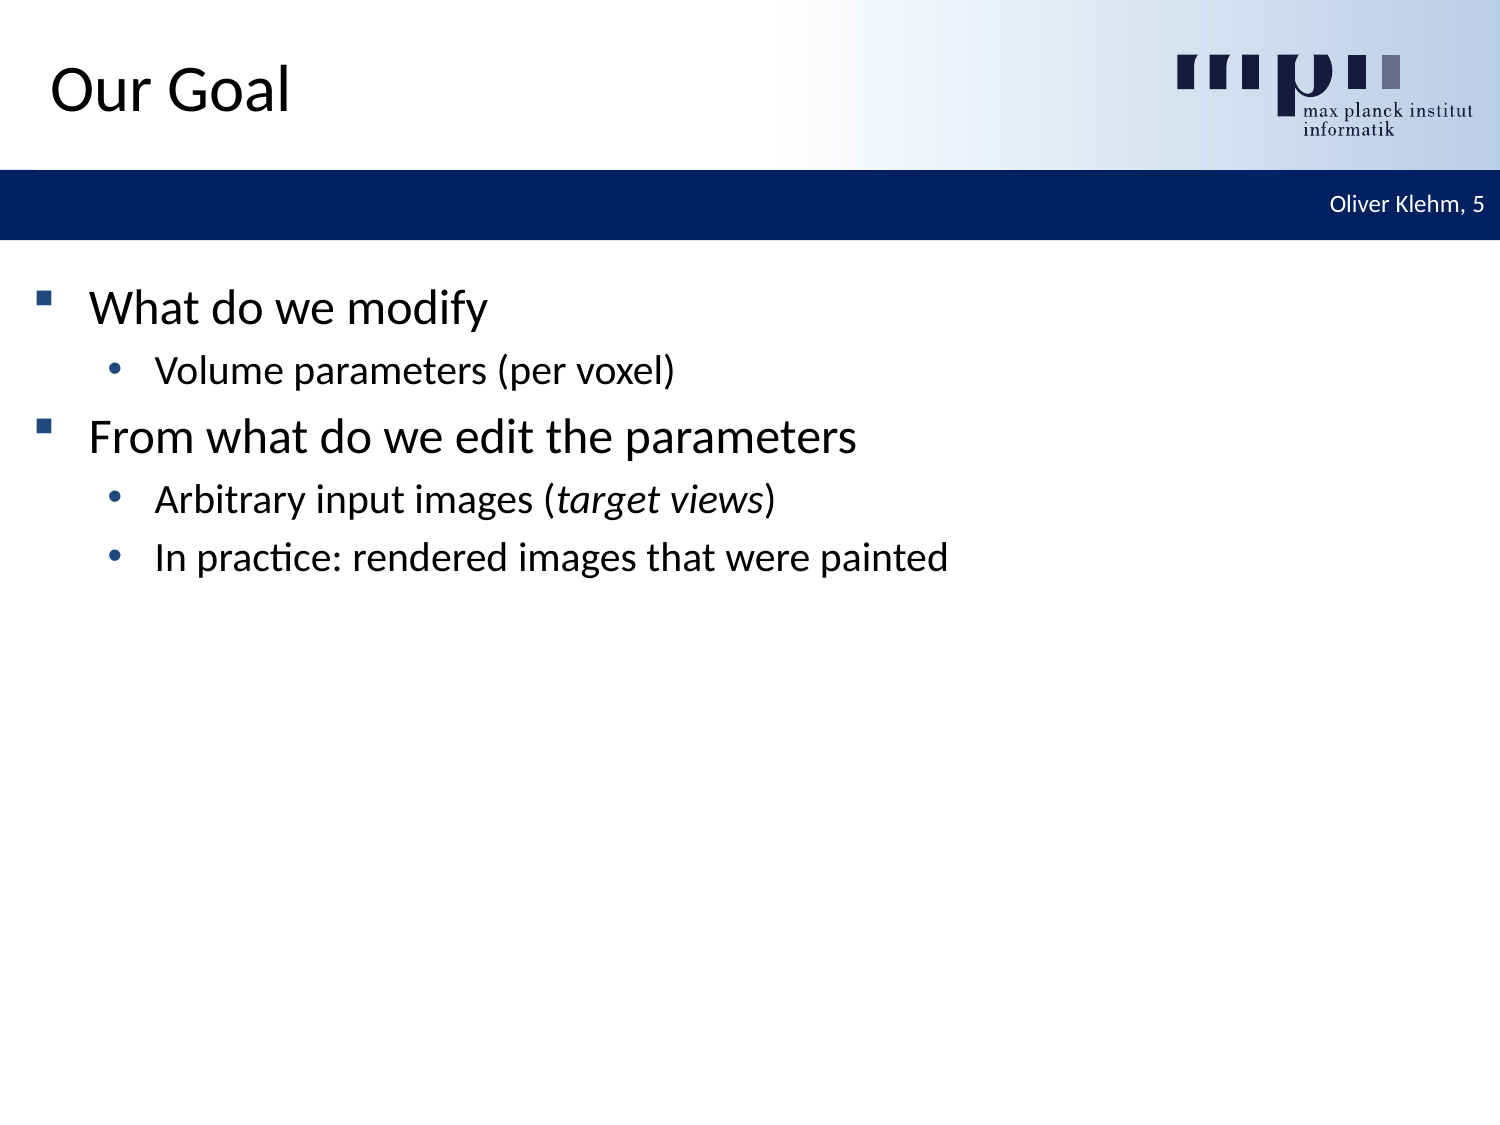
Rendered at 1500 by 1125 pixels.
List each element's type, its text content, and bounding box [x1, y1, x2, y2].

list What do we modify Volume parameters (per voxel) From what do we edit the parameters Arbitrary input images (target views) In practice: rendered images that were painted [17, 267, 1500, 1125]
title Our Goal [35, 0, 1150, 170]
